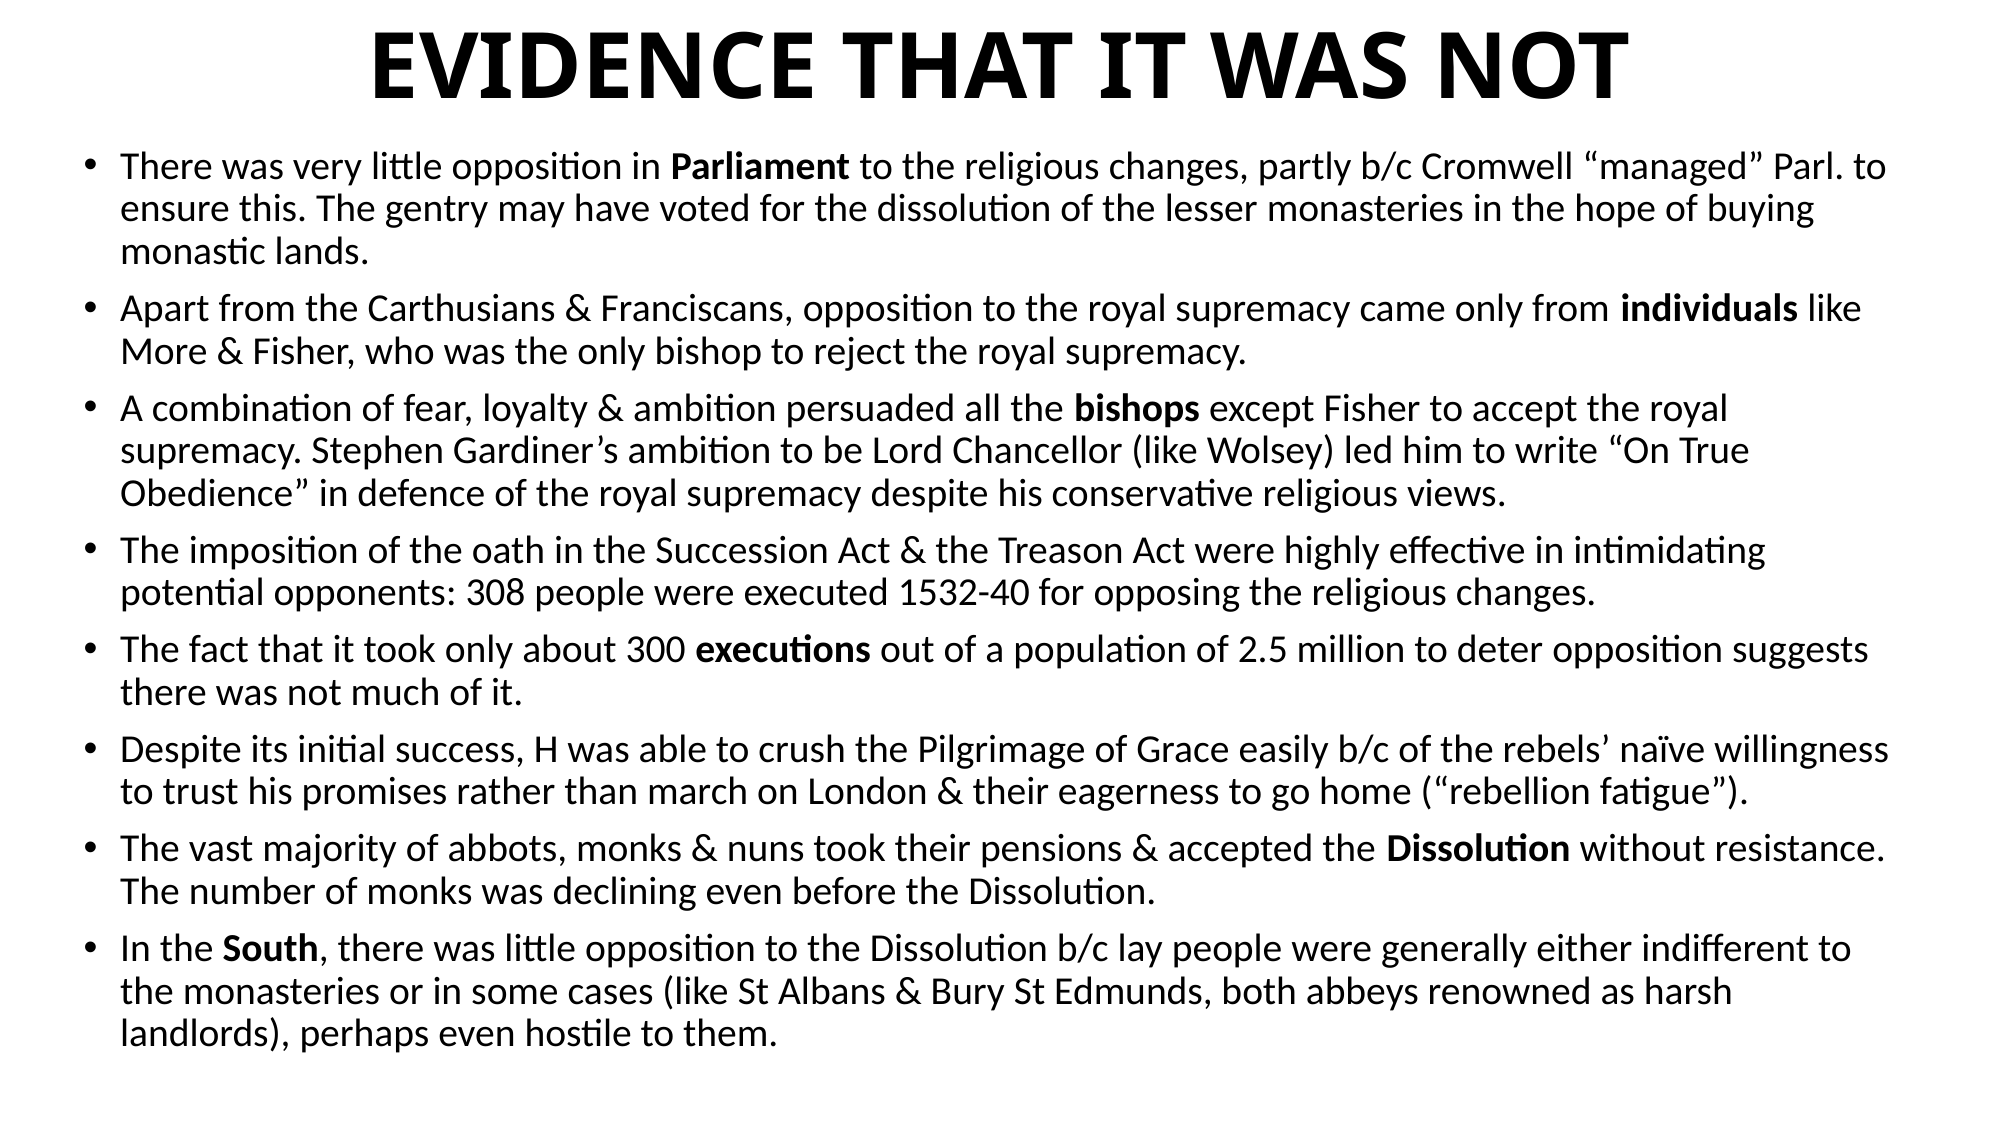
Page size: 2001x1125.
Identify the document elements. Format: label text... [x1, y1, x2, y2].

title EVIDENCE THAT IT WAS NOT [137, 0, 1863, 137]
list There was very little opposition in Parliament to the religious changes, partly b/c Cromwell “managed” Parl. to ensure this. The gentry may have voted for the dissolution of the lesser monasteries in the hope of buying monastic lands. Apart from the Carthusians & Franciscans, opposition to the royal supremacy came only from individuals like More & Fisher, who was the only bishop to reject the royal supremacy. A combination of fear, loyalty & ambition persuaded all the bishops except Fisher to accept the royal supremacy. Stephen Gardiner’s ambition to be Lord Chancellor (like Wolsey) led him to write “On True Obedience” in defence of the royal supremacy despite his conservative religious views. The imposition of the oath in the Succession Act & the Treason Act were highly effective in intimidating potential opponents: 308 people were executed 1532-40 for opposing the religious changes. The fact that it took only about 300 executions out of a population of 2.5 million to deter opposition suggests there was not much of it. Despite its initial success, H was able to crush the Pilgrimage of Grace easily b/c of the rebels’ naïve willingness to trust his promises rather than march on London & their eagerness to go home (“rebellion fatigue”). The vast majority of abbots, monks & nuns took their pensions & accepted the Dissolution without resistance. The number of monks was declining even before the Dissolution. In the South, there was little opposition to the Dissolution b/c lay people were generally either indifferent to the monasteries or in some cases (like St Albans & Bury St Edmunds, both abbeys renowned as harsh landlords), perhaps even hostile to them. [68, 137, 1915, 1080]
